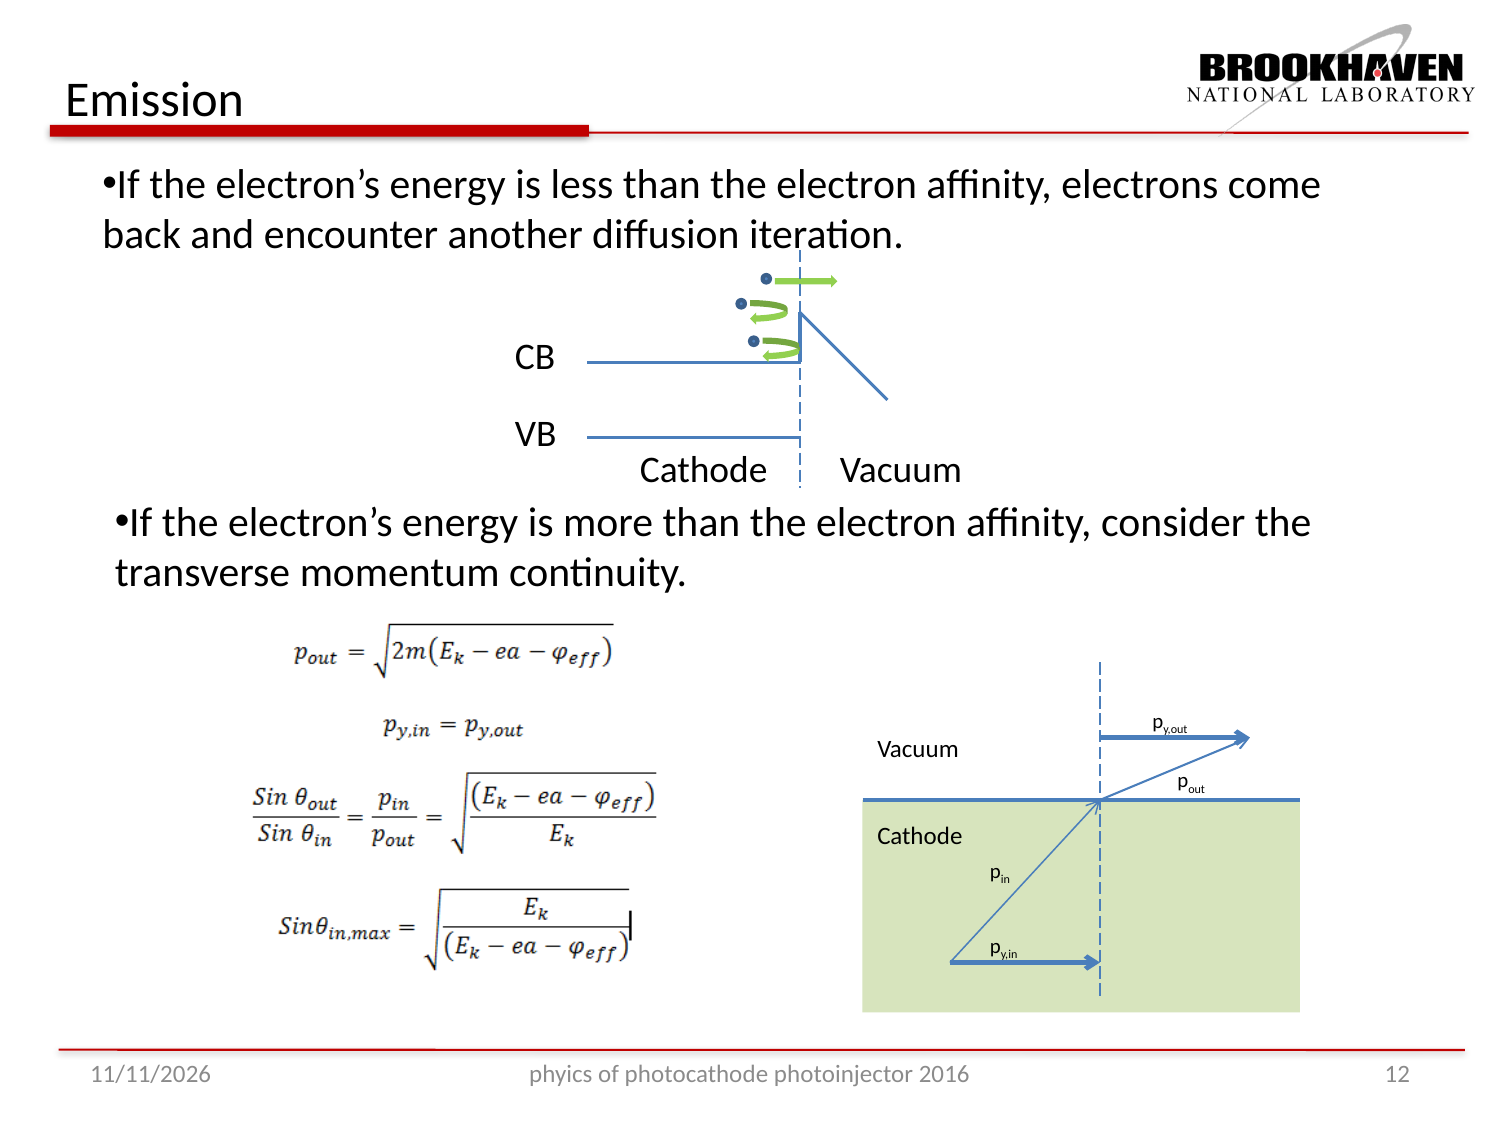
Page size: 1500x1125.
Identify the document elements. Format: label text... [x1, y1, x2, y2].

picture [1187, 24, 1475, 137]
text_box [760, 272, 772, 285]
text_box [804, 273, 840, 290]
picture [212, 612, 688, 985]
text_box [735, 297, 747, 310]
text_box VB [499, 401, 575, 462]
text_box Vacuum [825, 437, 1025, 498]
text_box Cathode [624, 437, 825, 498]
slide_number 12 [1074, 1042, 1425, 1103]
text_box [747, 297, 790, 327]
text_box If the electron’s energy is less than the electron affinity, electrons come back and encounter another diffusion iteration. [87, 149, 1350, 310]
footer phyics of photocathode photoinjector 2016 [512, 1042, 988, 1103]
text_box [760, 335, 793, 361]
text_box [747, 335, 760, 348]
text_box If the electron’s energy is more than the electron affinity, consider the transverse momentum continuity. [99, 487, 1338, 603]
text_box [862, 662, 1301, 1001]
text_box [772, 275, 795, 287]
text_box CB [499, 324, 575, 385]
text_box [804, 312, 888, 401]
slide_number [75, 1042, 425, 1103]
text_box [860, 1007, 1302, 1014]
title Emission [50, 62, 1013, 130]
